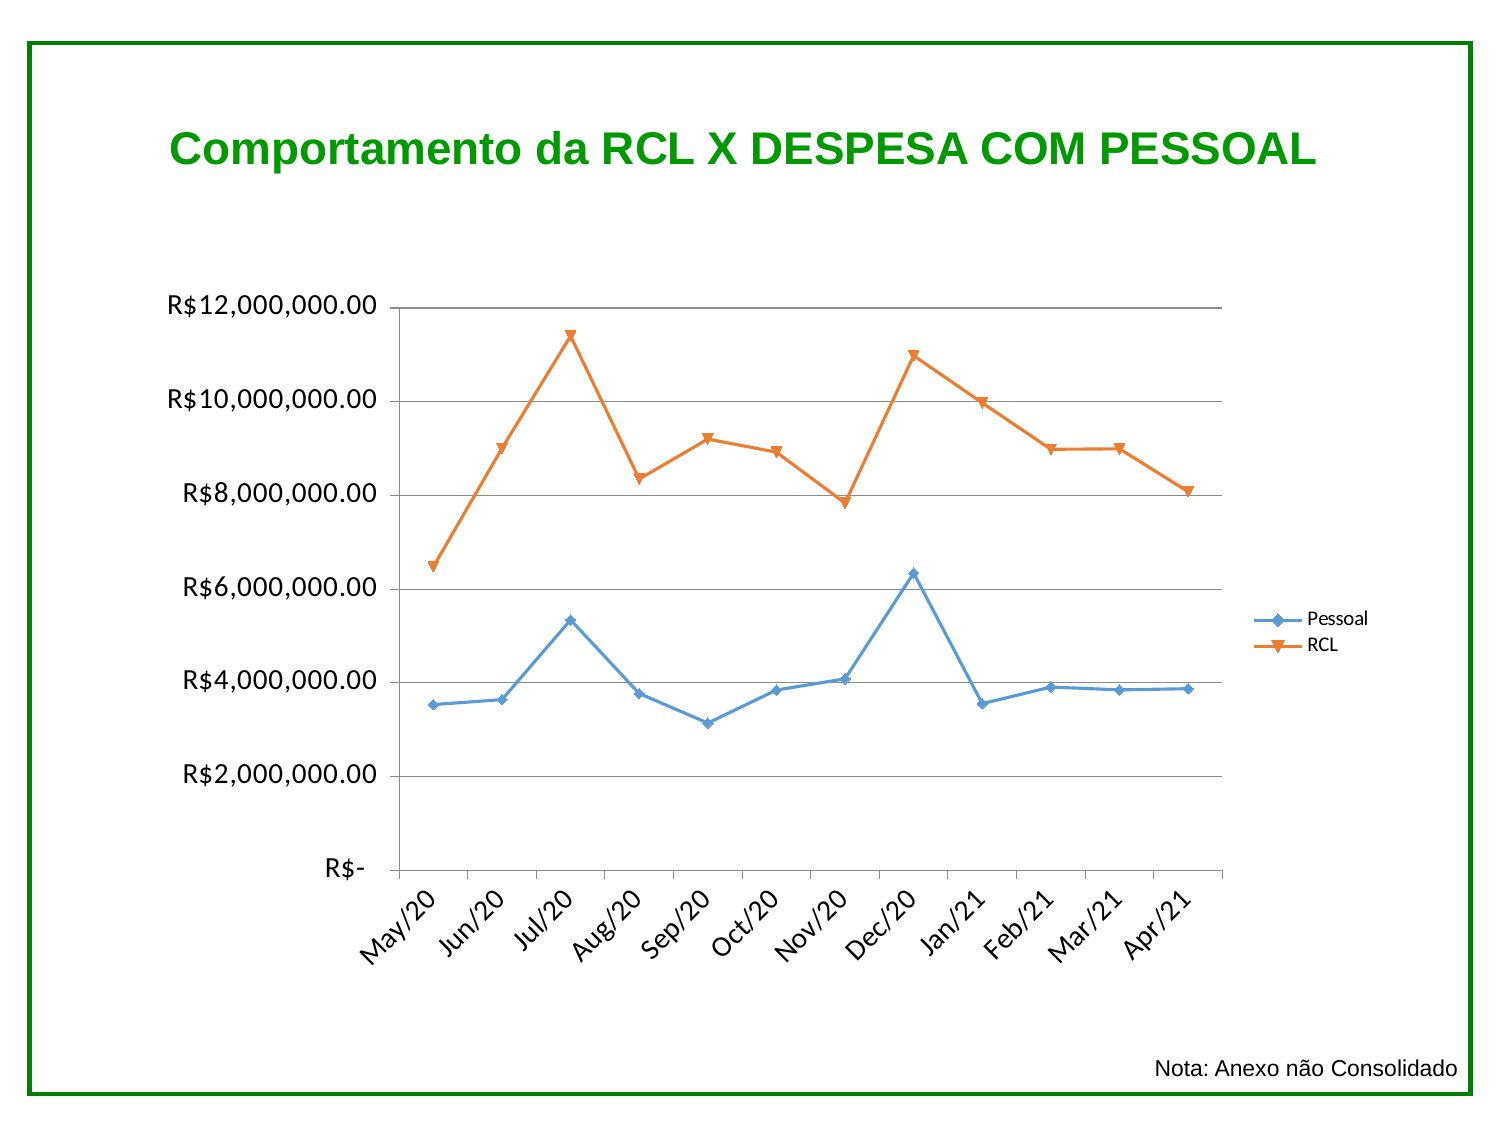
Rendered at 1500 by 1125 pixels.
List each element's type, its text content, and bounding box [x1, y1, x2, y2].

chart [135, 278, 1388, 988]
text_box [29, 42, 1471, 1094]
text_box Nota: Anexo não Consolidado [1139, 1046, 1500, 1089]
text_box Comportamento da RCL X DESPESA COM PESSOAL [135, 66, 1353, 182]
